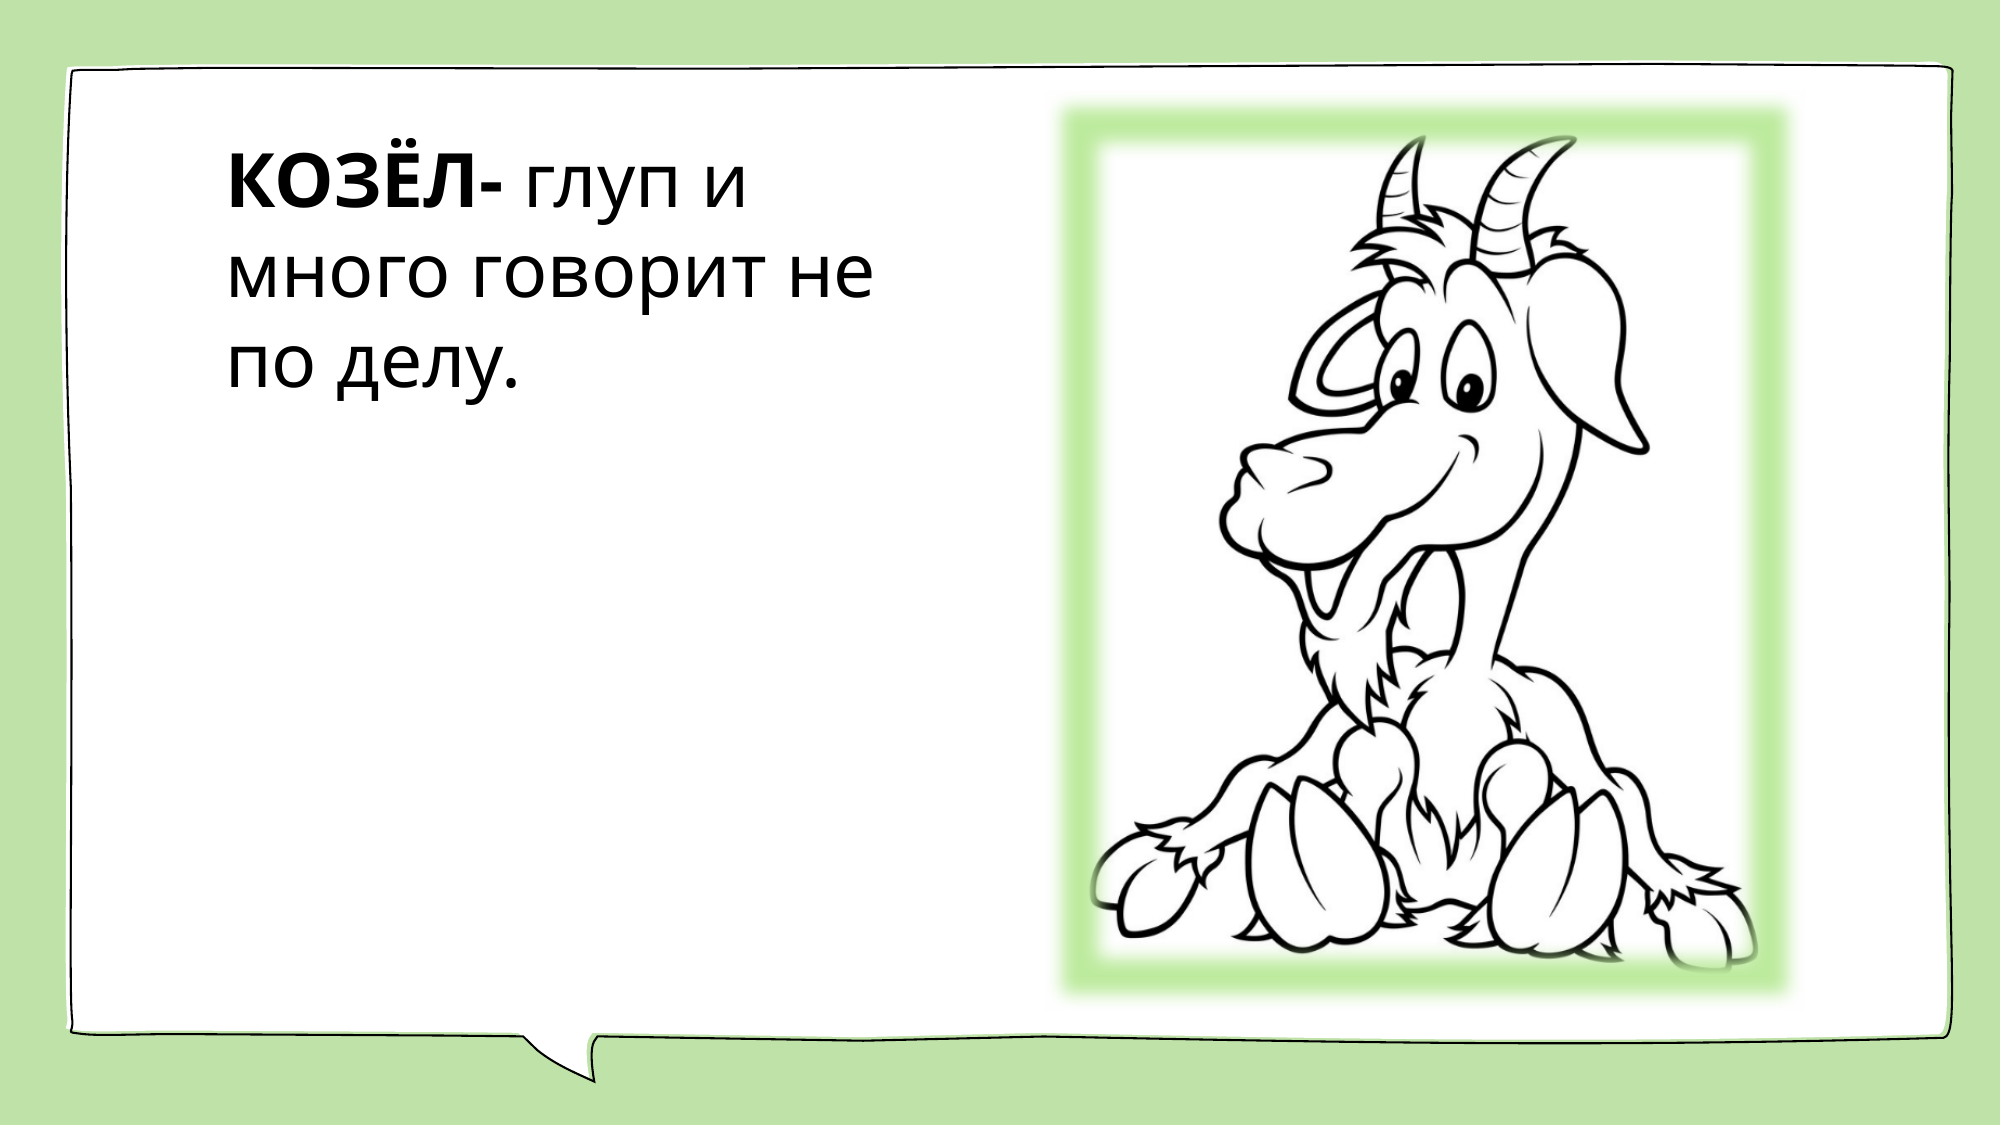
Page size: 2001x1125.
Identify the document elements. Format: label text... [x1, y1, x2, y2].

picture [1080, 124, 1770, 976]
text_box КОЗЁЛ- глуп и много говорит не по делу. [210, 124, 952, 410]
